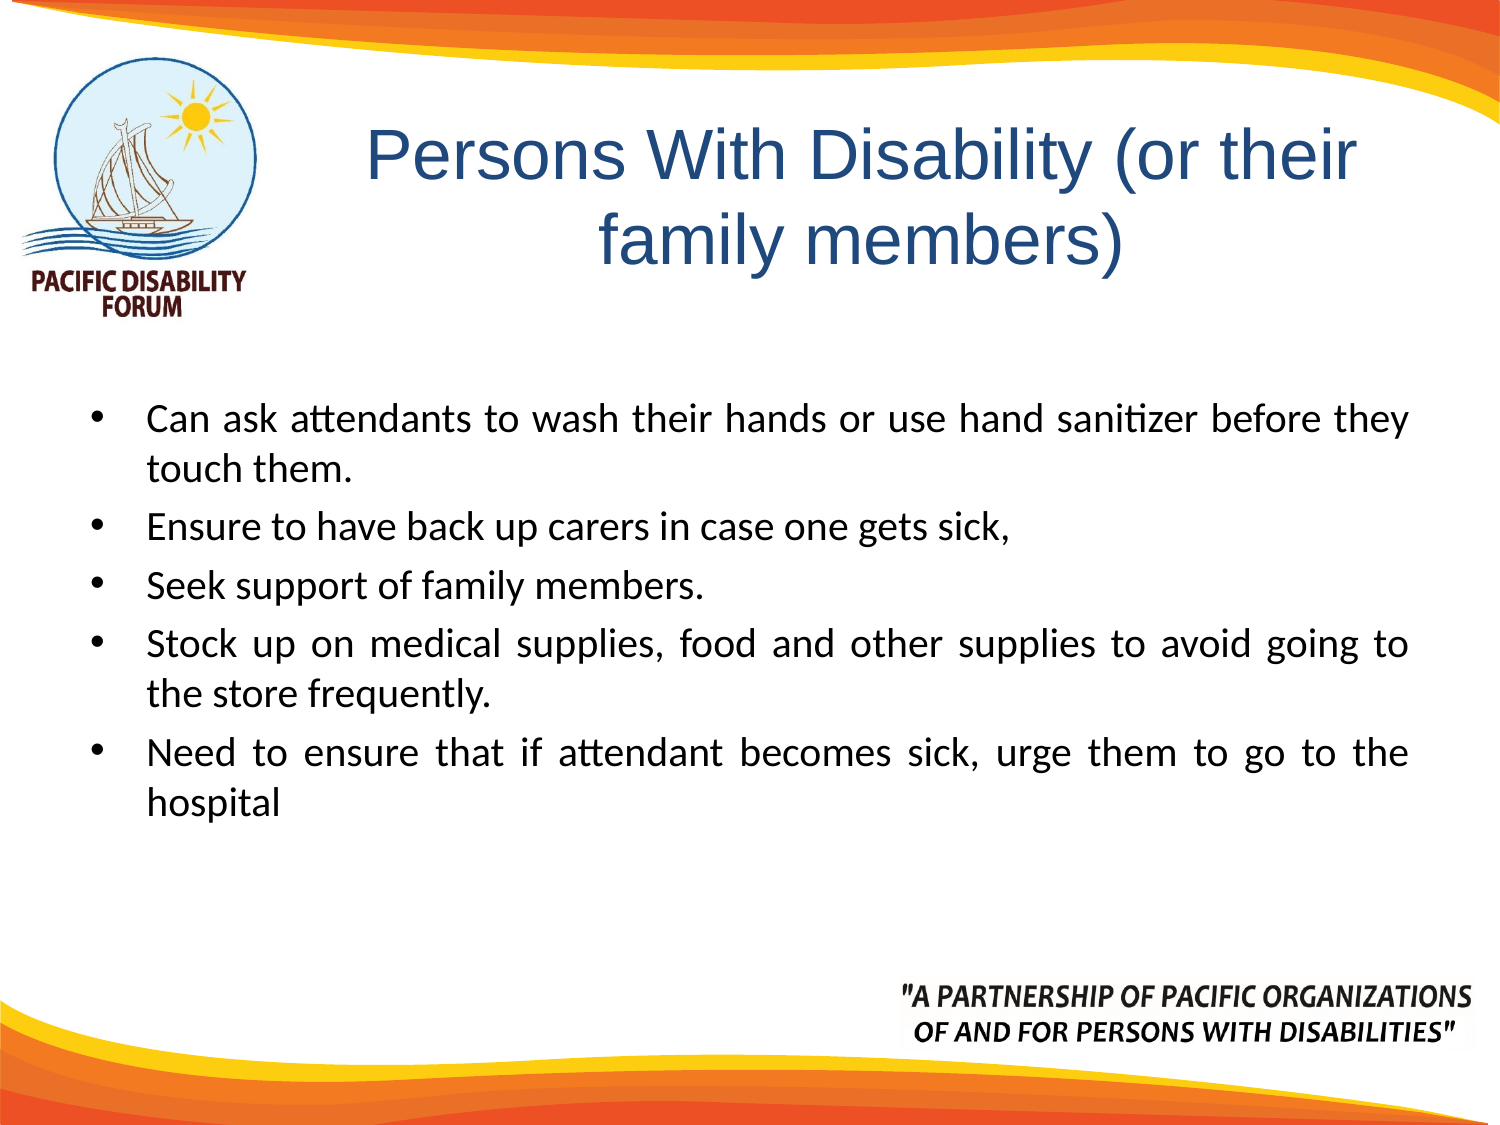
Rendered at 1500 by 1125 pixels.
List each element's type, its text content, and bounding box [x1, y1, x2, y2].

title Persons With Disability (or their family members) [287, 135, 1438, 288]
list Can ask attendants to wash their hands or use hand sanitizer before they touch them. Ensure to have back up carers in case one gets sick, Seek support of family members. Stock up on medical supplies, food and other supplies to avoid going to the store frequently. Need to ensure that if attendant becomes sick, urge them to go to the hospital [75, 324, 1425, 938]
picture [11, 0, 1500, 326]
picture [0, 974, 1489, 1125]
